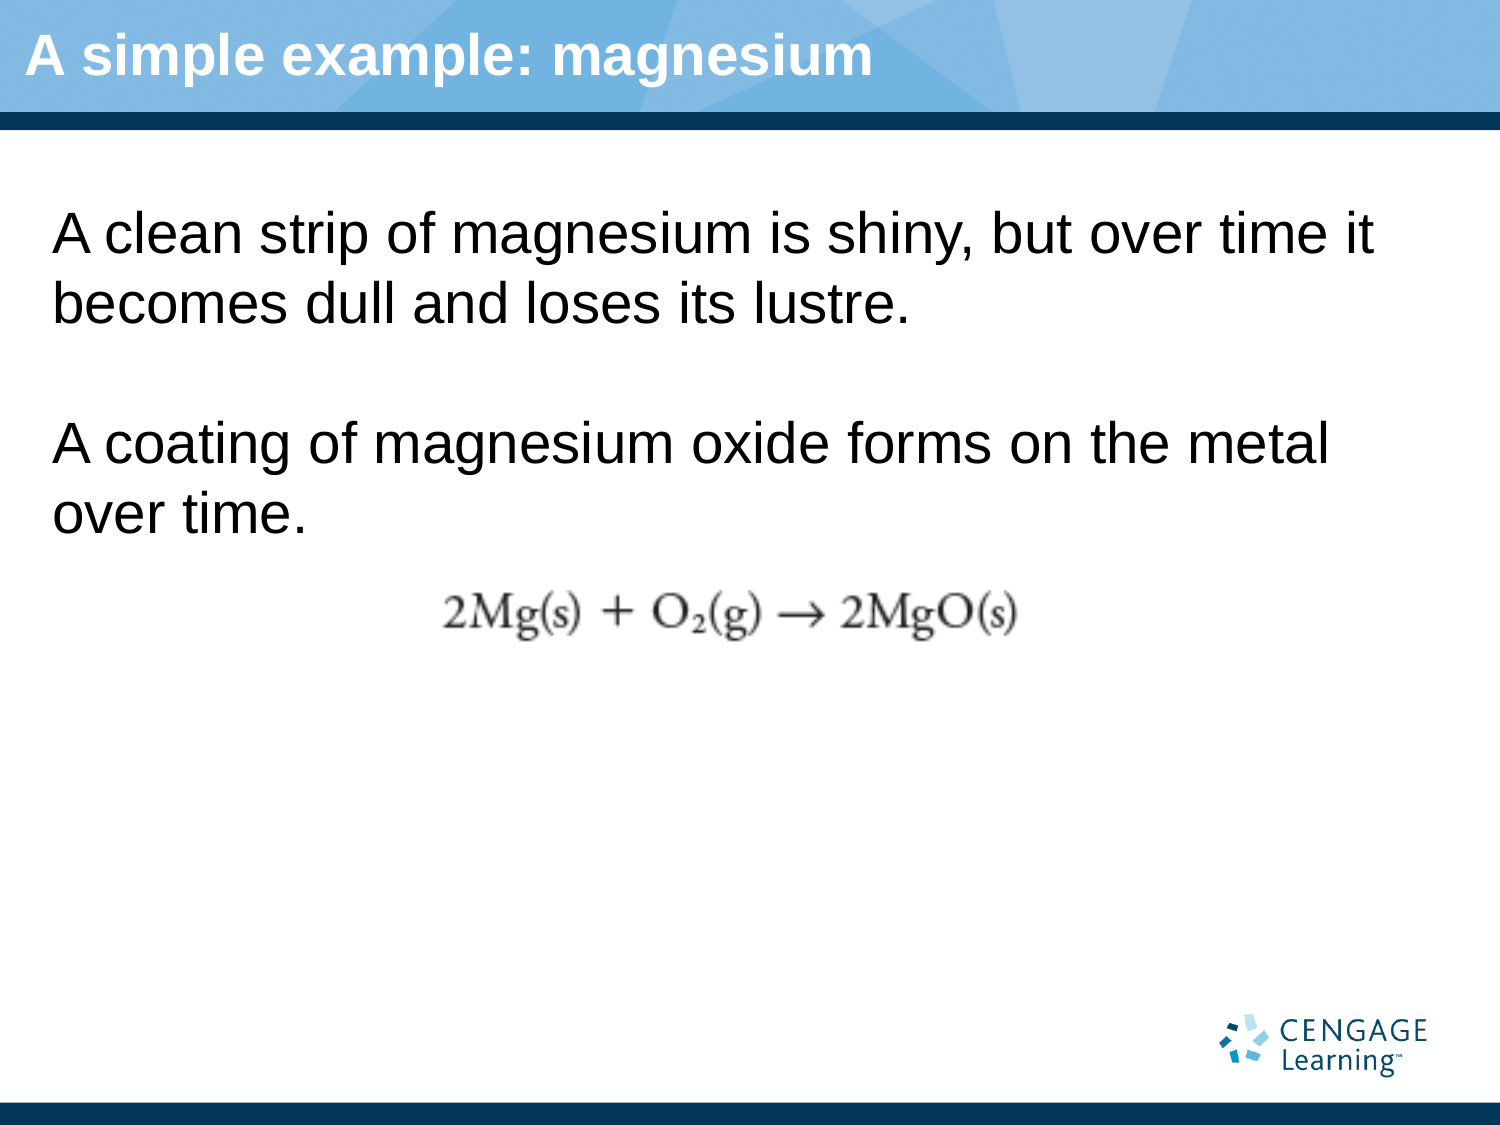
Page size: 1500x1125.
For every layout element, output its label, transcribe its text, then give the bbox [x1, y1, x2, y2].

title A simple example: magnesium [24, 24, 1413, 100]
picture [0, 0, 1500, 112]
picture [424, 562, 1047, 663]
text_box A clean strip of magnesium is shiny, but over time it becomes dull and loses its lustre. A coating of magnesium oxide forms on the metal over time. [37, 187, 1400, 553]
picture [1195, 990, 1450, 1101]
